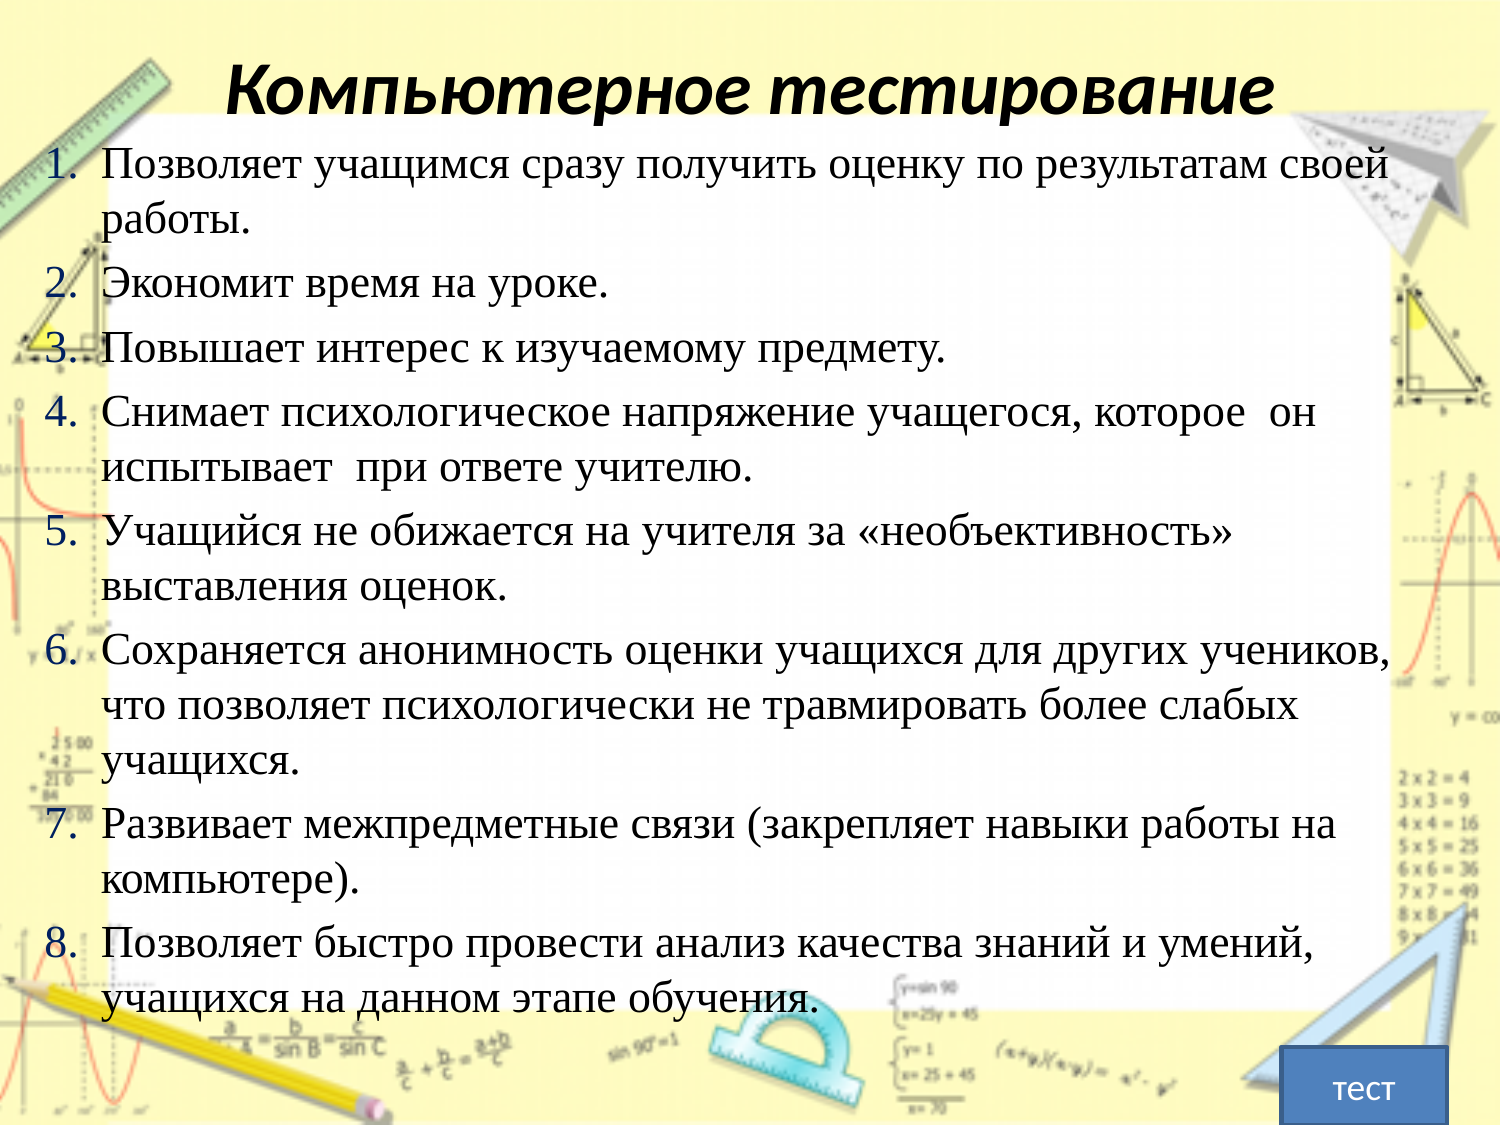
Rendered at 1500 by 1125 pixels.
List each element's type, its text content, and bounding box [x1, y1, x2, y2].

text_box тест [1279, 1045, 1449, 1125]
list Позволяет учащимся сразу получить оценку по результатам своей работы. Экономит время на уроке. Повышает интерес к изучаемому предмету. Снимает психологическое напряжение учащегося, которое он испытывает при ответе учителю. Учащийся не обижается на учителя за «необъективность» выставления оценок. Сохраняется анонимность оценки учащихся для других учеников, что позволяет психологически не травмировать более слабых учащихся. Развивает межпредметные связи (закрепляет навыки работы на компьютере). Позволяет быстро провести анализ качества знаний и умений, учащихся на данном этапе обучения. [29, 125, 1459, 1083]
picture [0, 0, 1500, 1125]
title Компьютерное тестирование [75, 30, 1425, 125]
